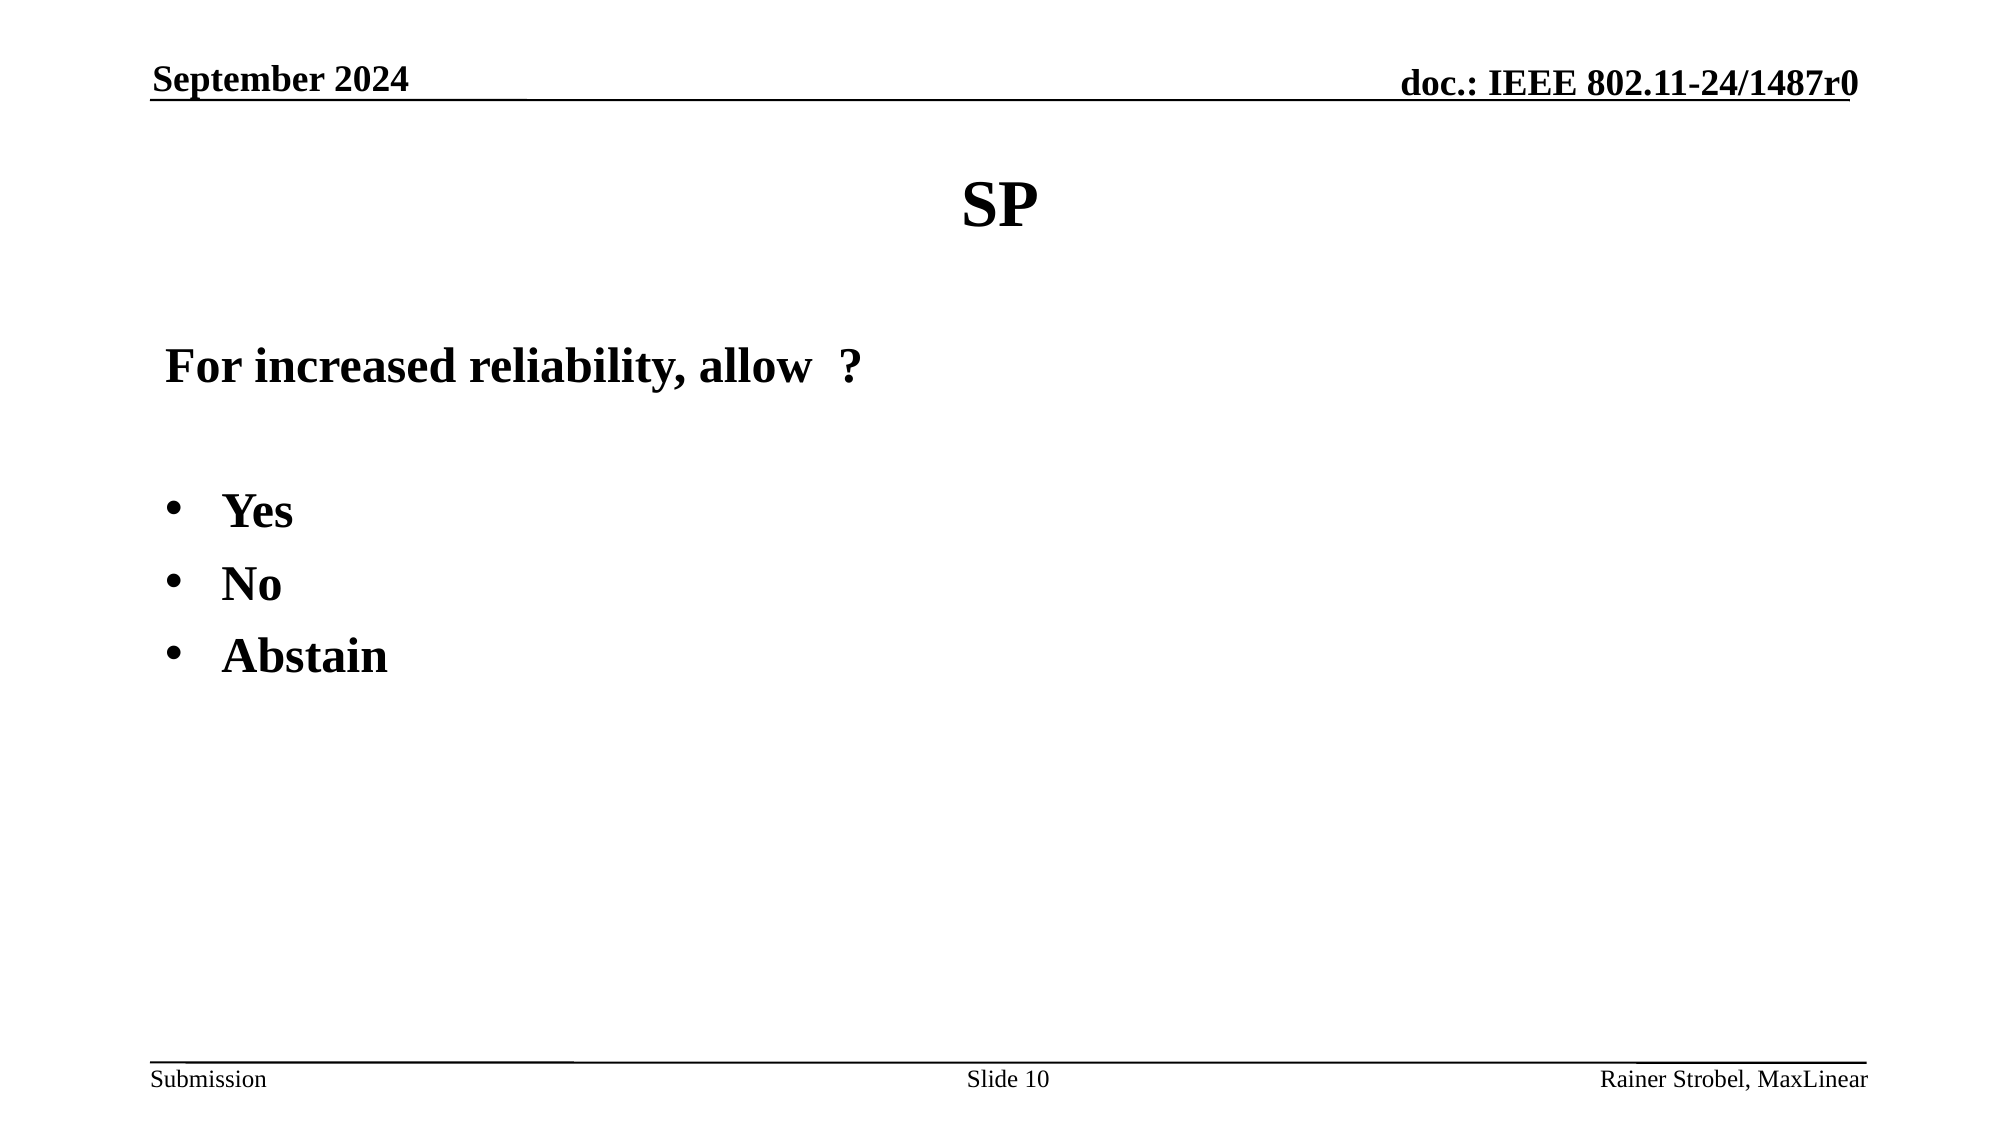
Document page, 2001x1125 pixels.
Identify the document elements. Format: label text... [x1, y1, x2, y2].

title SP [149, 112, 1850, 288]
slide_number Slide 10 [950, 1061, 1067, 1123]
footer Rainer Strobel, MaxLinear [1171, 1061, 1869, 1093]
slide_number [152, 54, 563, 100]
